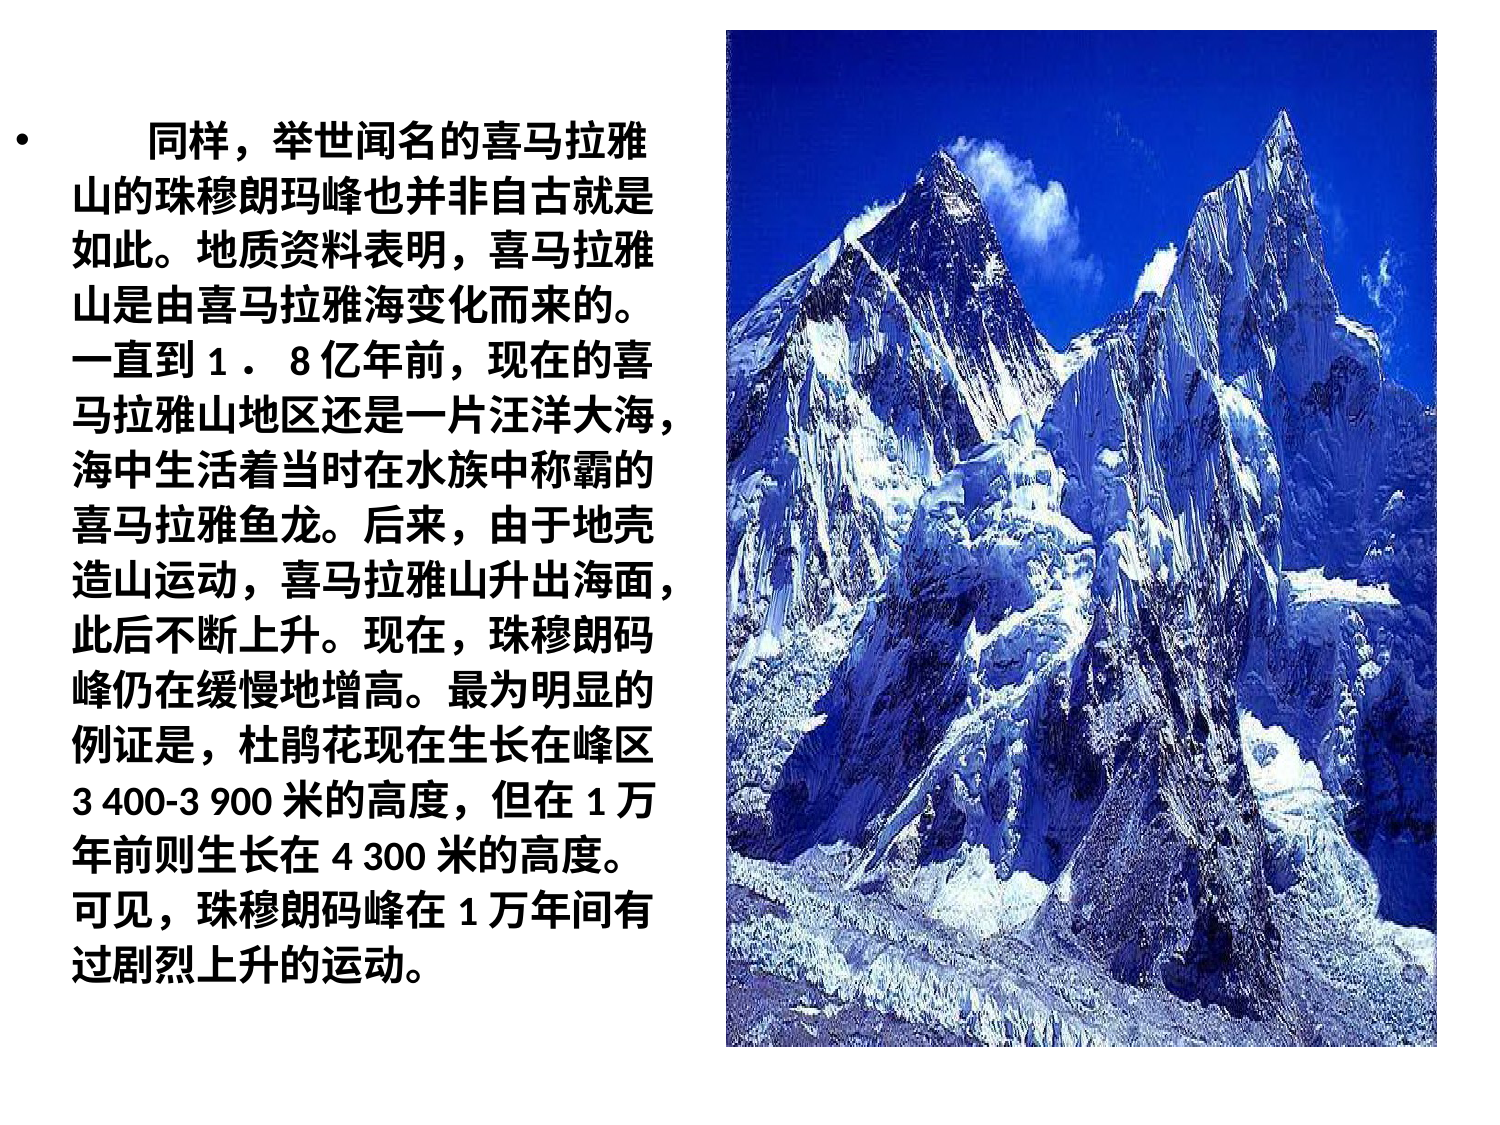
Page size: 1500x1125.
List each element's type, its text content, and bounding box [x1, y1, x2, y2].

picture [726, 30, 1437, 1048]
list 同样，举世闻名的喜马拉雅山的珠穆朗玛峰也并非自古就是如此。地质资料表明，喜马拉雅山是由喜马拉雅海变化而来的。一直到1．8亿年前，现在的喜马拉雅山地区还是一片汪洋大海，海中生活着当时在水族中称霸的喜马拉雅鱼龙。后来，由于地壳造山运动，喜马拉雅山升出海面，此后不断上升。现在，珠穆朗码峰仍在缓慢地增高。最为明显的例证是，杜鹃花现在生长在峰区3 400-3 900米的高度，但在1万年前则生长在4 300米的高度。可见，珠穆朗码峰在1万年间有过剧烈上升的运动。 [0, 101, 674, 1094]
